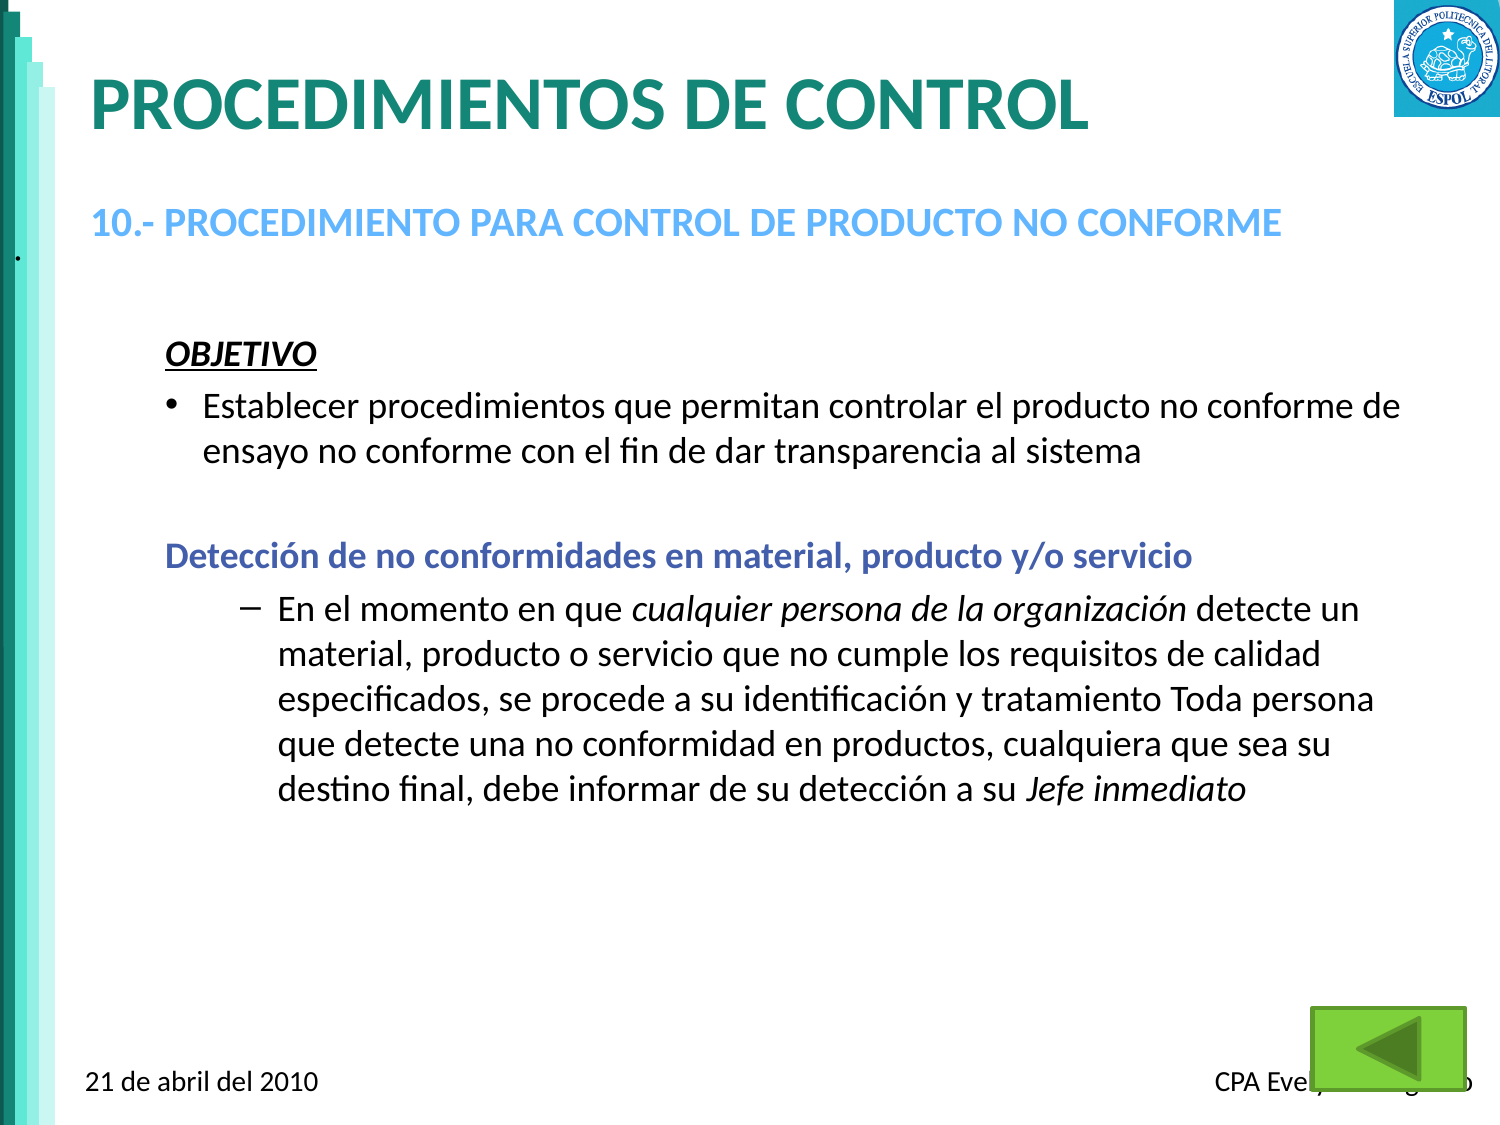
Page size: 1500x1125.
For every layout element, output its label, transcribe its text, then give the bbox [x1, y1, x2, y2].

text_box [1310, 1006, 1467, 1092]
title PROCEDIMIENTOS DE CONTROL [75, 45, 1348, 153]
picture [1394, 0, 1500, 117]
list 10.- PROCEDIMIENTO PARA CONTROL DE PRODUCTO NO CONFORME OBJETIVO Establecer procedimientos que permitan controlar el producto no conforme de ensayo no conforme con el fin de dar transparencia al sistema Detección de no conformidades en material, producto y/o servicio En el momento en que cualquier persona de la organización detecte un material, producto o servicio que no cumple los requisitos de calidad especificados, se procede a su identificación y tratamiento Toda persona que detecte una no conformidad en productos, cualquiera que sea su destino final, debe informar de su detección a su Jefe inmediato [0, 187, 1454, 1005]
